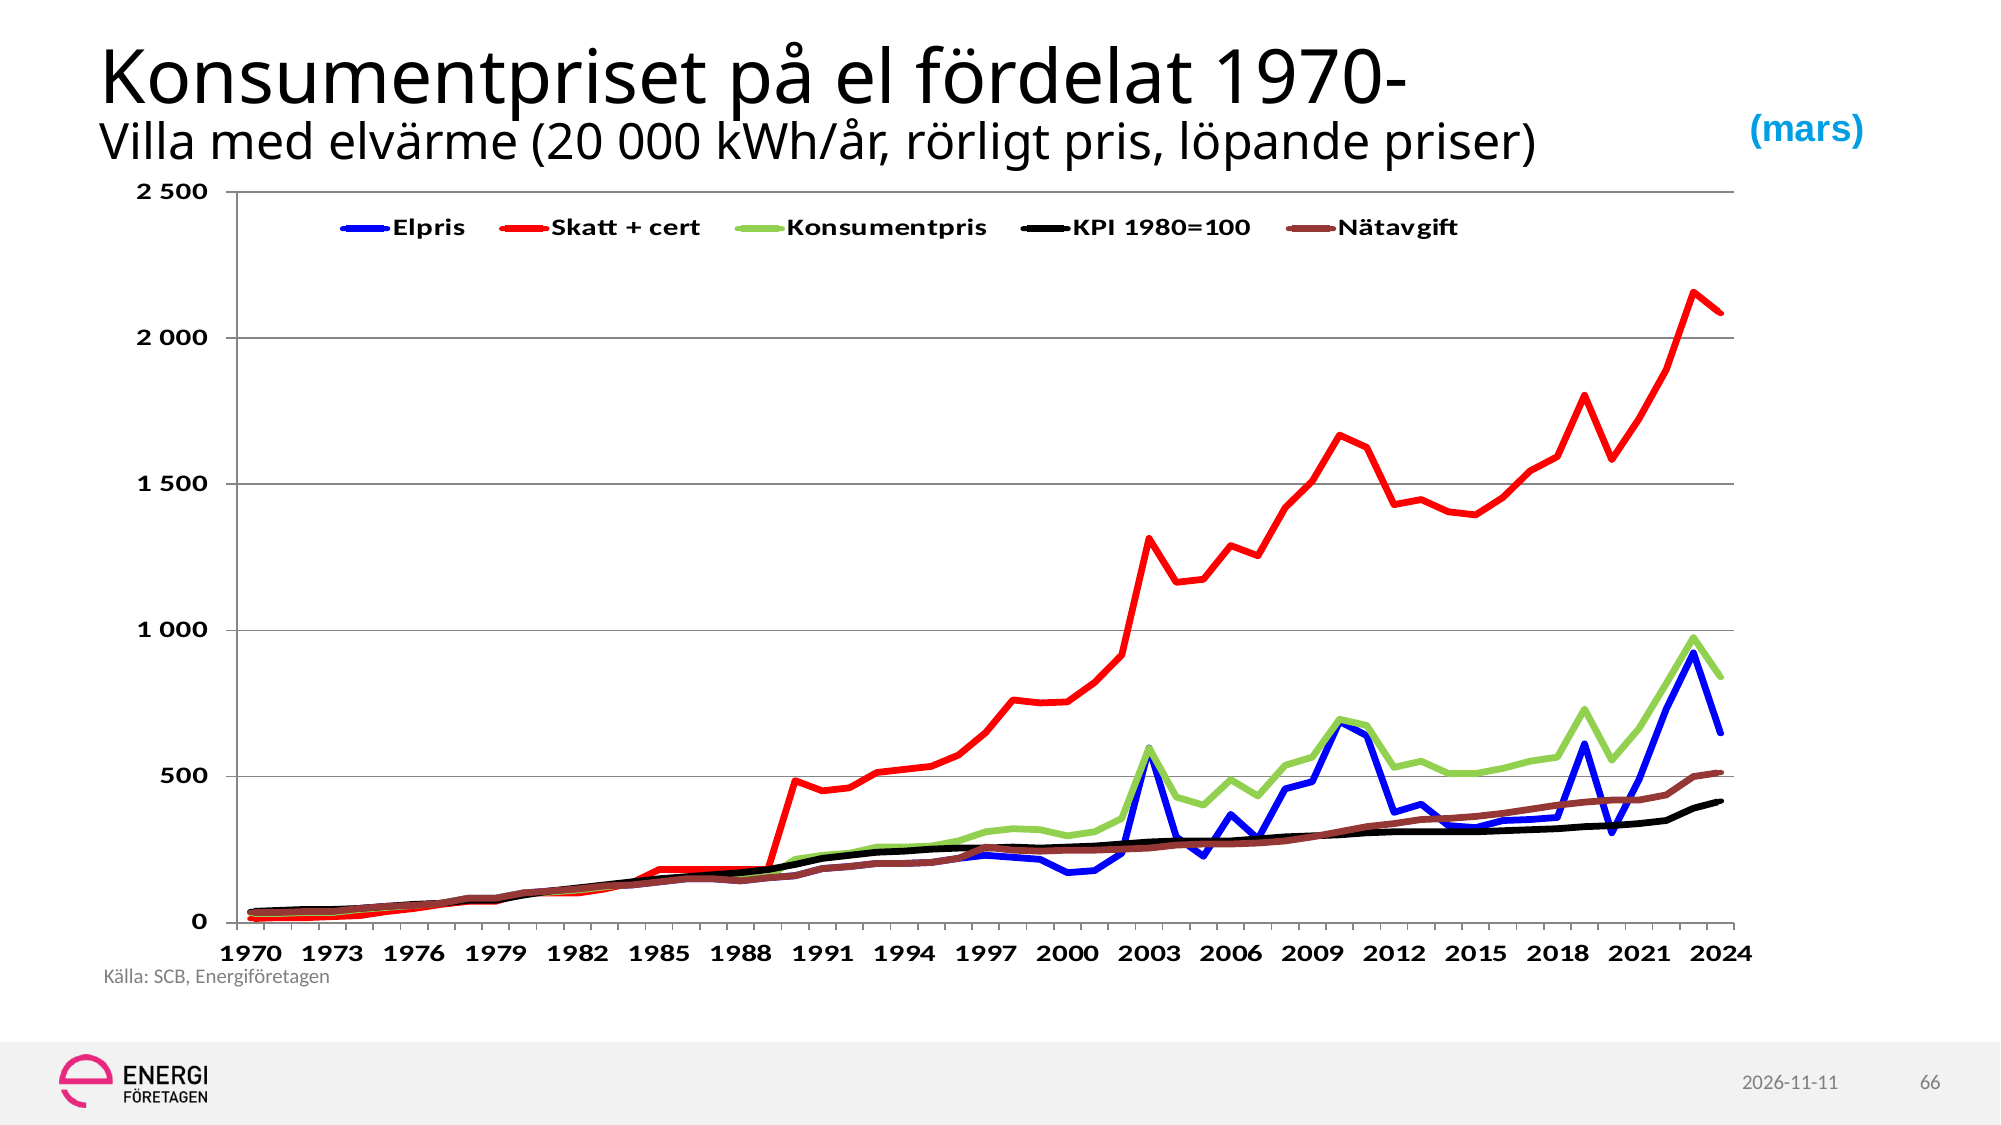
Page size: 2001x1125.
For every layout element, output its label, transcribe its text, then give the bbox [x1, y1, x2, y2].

picture [59, 1054, 207, 1108]
picture [110, 161, 1787, 987]
title Konsumentpriset på el fördelat 1970- Villa med elvärme (20 000 kWh/år, rörligt pris, löpande priser) [99, 30, 1900, 170]
picture [1741, 103, 1917, 153]
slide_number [1742, 1068, 1854, 1099]
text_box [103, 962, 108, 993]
slide_number 66 [1882, 1068, 1941, 1099]
